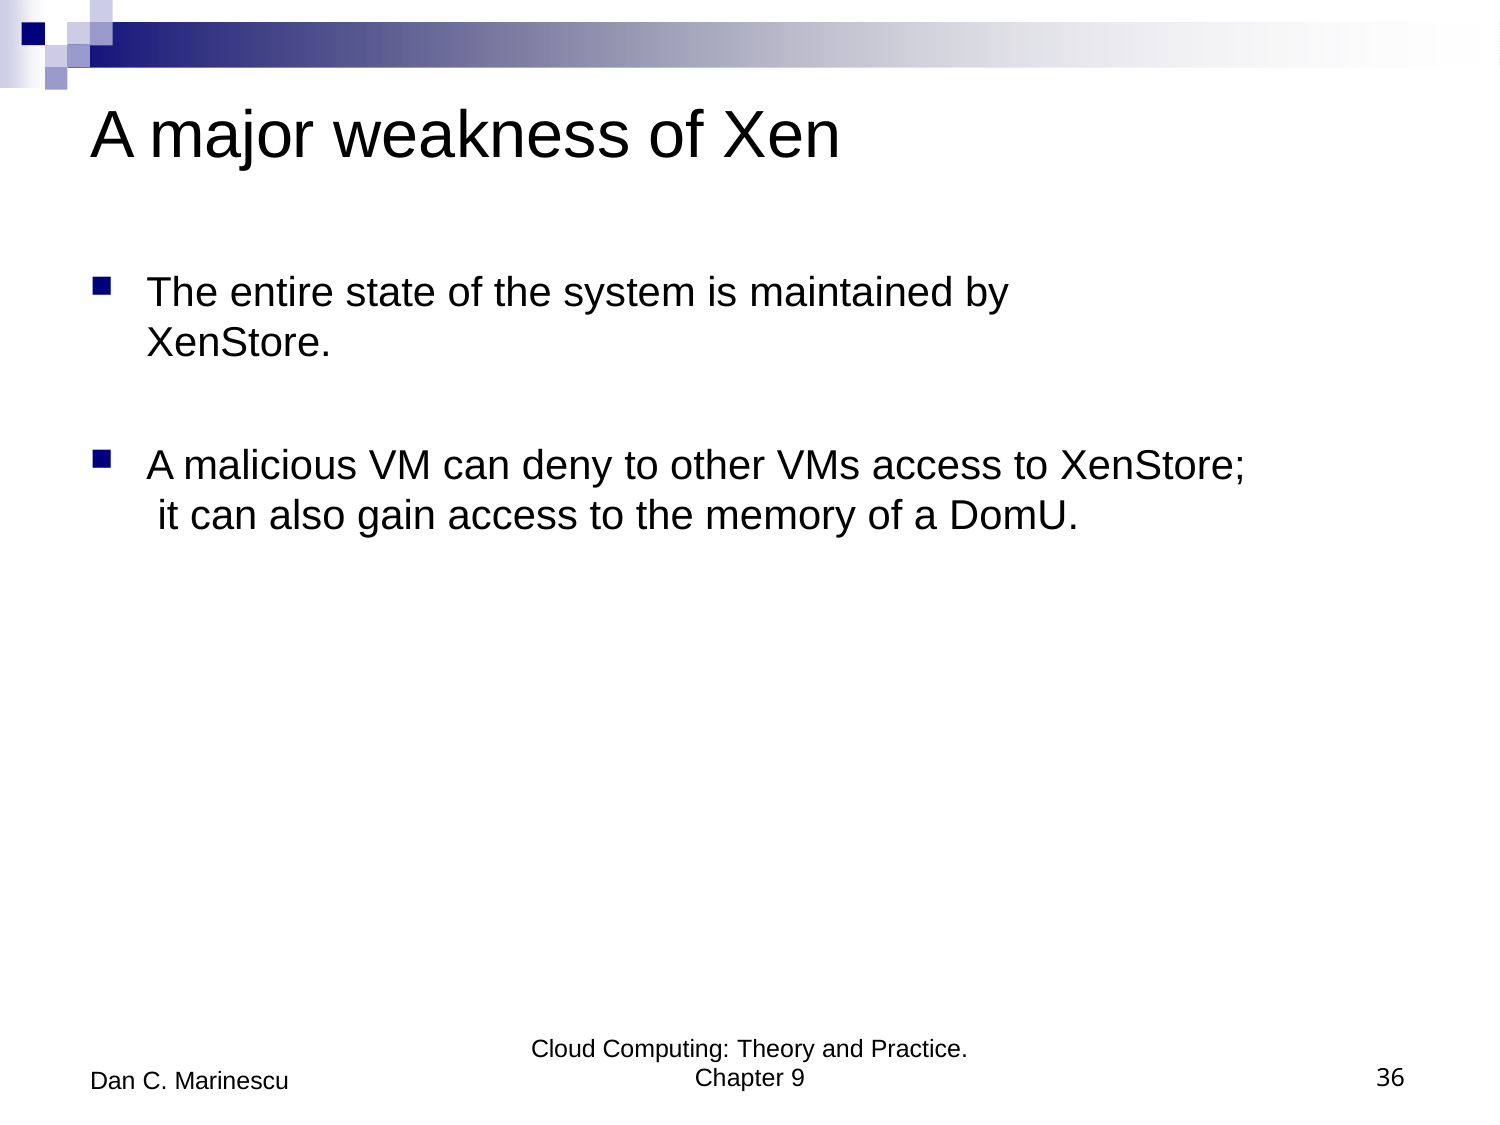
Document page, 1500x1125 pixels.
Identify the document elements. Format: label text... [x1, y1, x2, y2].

text_box The entire state of the system is maintained by XenStore. A malicious VM can deny to other VMs access to XenStore; it can also gain access to the memory of a DomU. [87, 262, 1248, 539]
footer Dan C. Marinescu [87, 1064, 293, 1125]
text_box [89, 22, 113, 46]
text_box [89, 0, 113, 22]
text_box [0, 0, 47, 88]
text_box [45, 67, 68, 90]
slide_number Cloud Computing: Theory and Practice. Chapter 9 [529, 1032, 970, 1125]
text_box [45, 45, 67, 67]
text_box [21, 22, 45, 46]
slide_number 36 [1372, 1056, 1415, 1125]
text_box [67, 22, 89, 44]
text_box [90, 22, 1500, 68]
text_box [67, 44, 90, 68]
title A major weakness of Xen [87, 88, 848, 262]
